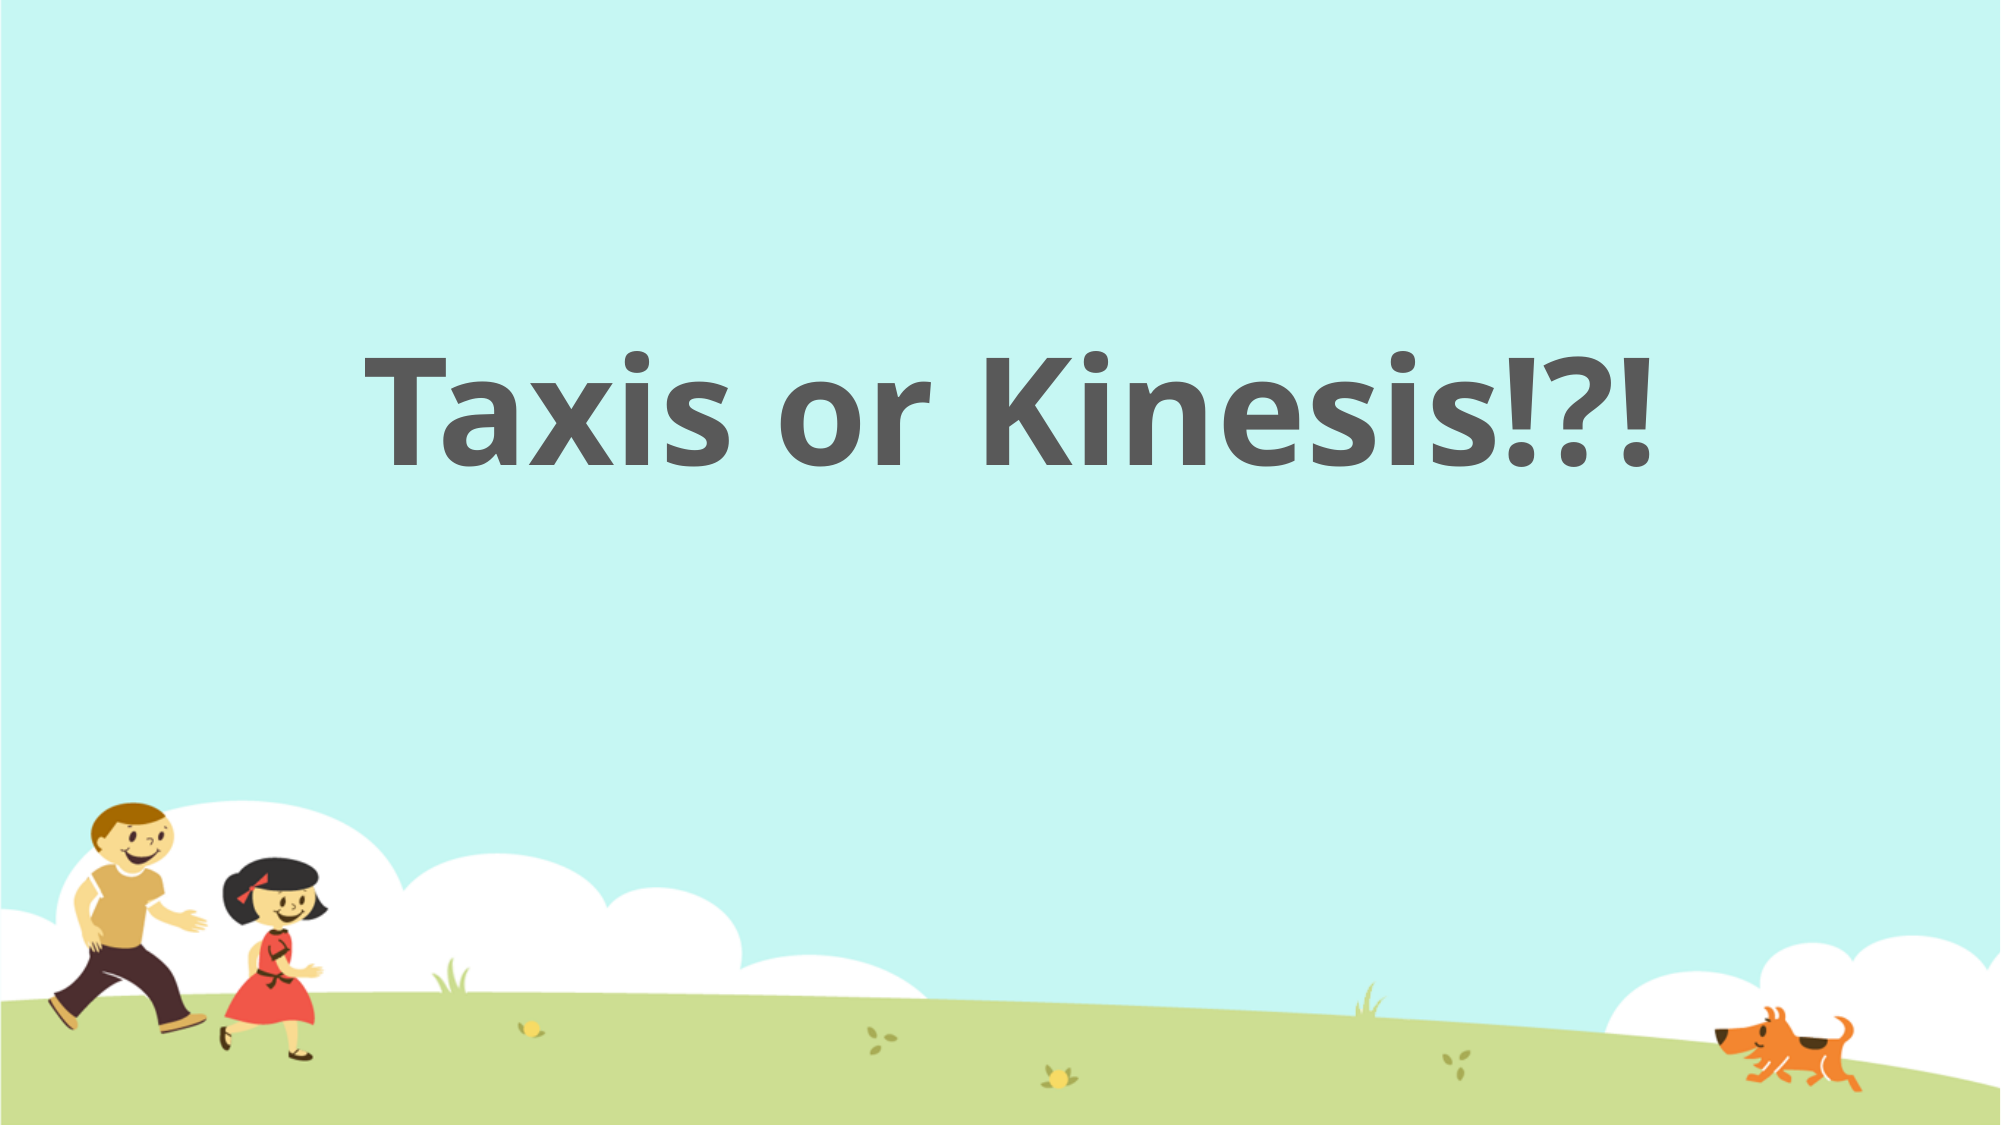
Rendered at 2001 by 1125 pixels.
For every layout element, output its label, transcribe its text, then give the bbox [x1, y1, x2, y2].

title Taxis or Kinesis!?! [347, 308, 1886, 506]
picture [0, 0, 2001, 1125]
